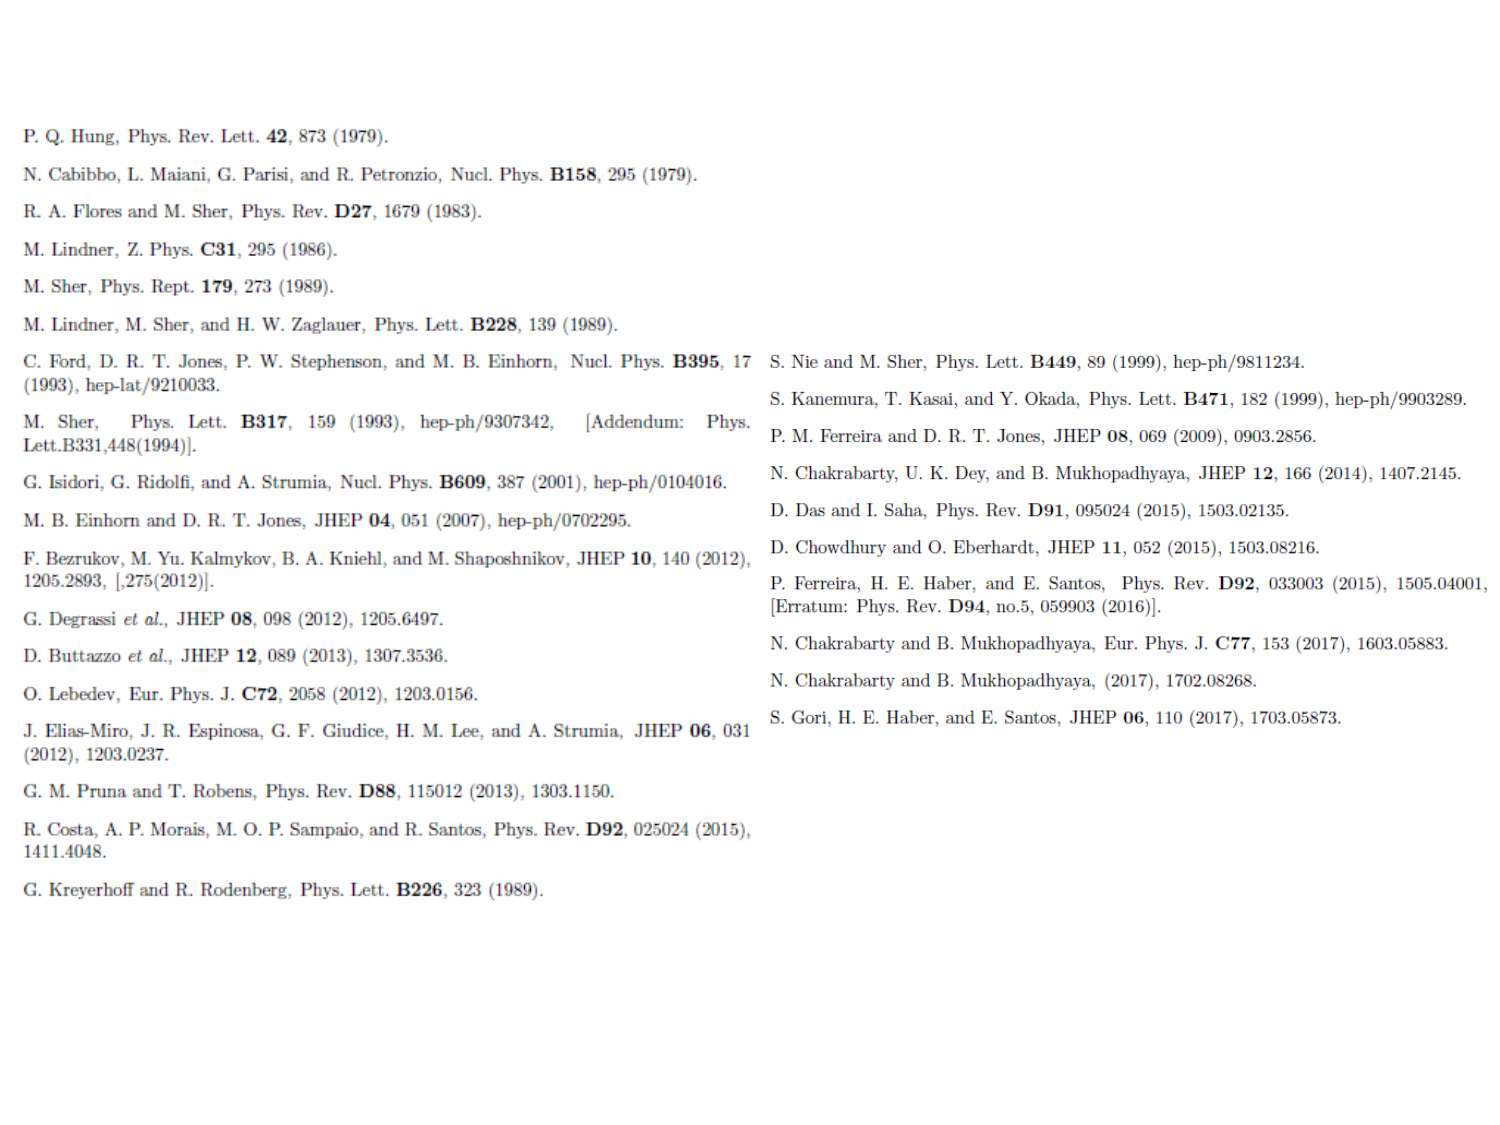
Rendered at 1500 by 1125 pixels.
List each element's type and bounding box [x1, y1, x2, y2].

picture [17, 122, 1500, 906]
